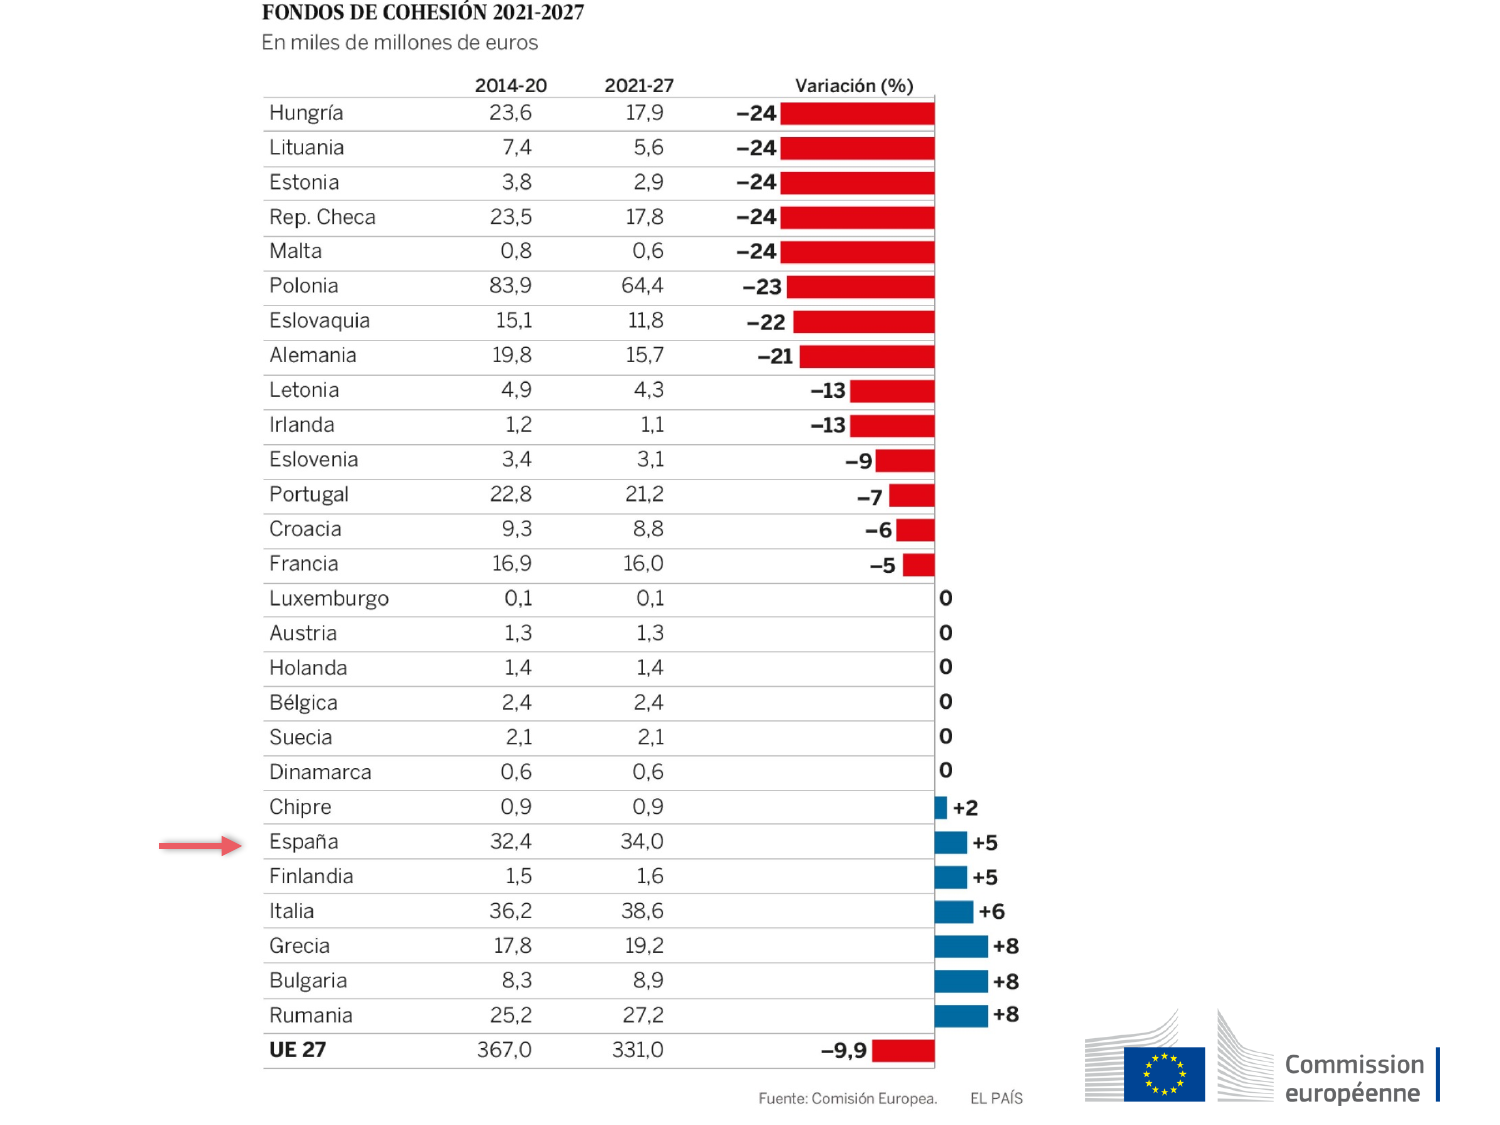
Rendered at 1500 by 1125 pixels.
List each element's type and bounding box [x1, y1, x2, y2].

picture [1085, 1008, 1440, 1106]
picture [253, 0, 1028, 1124]
